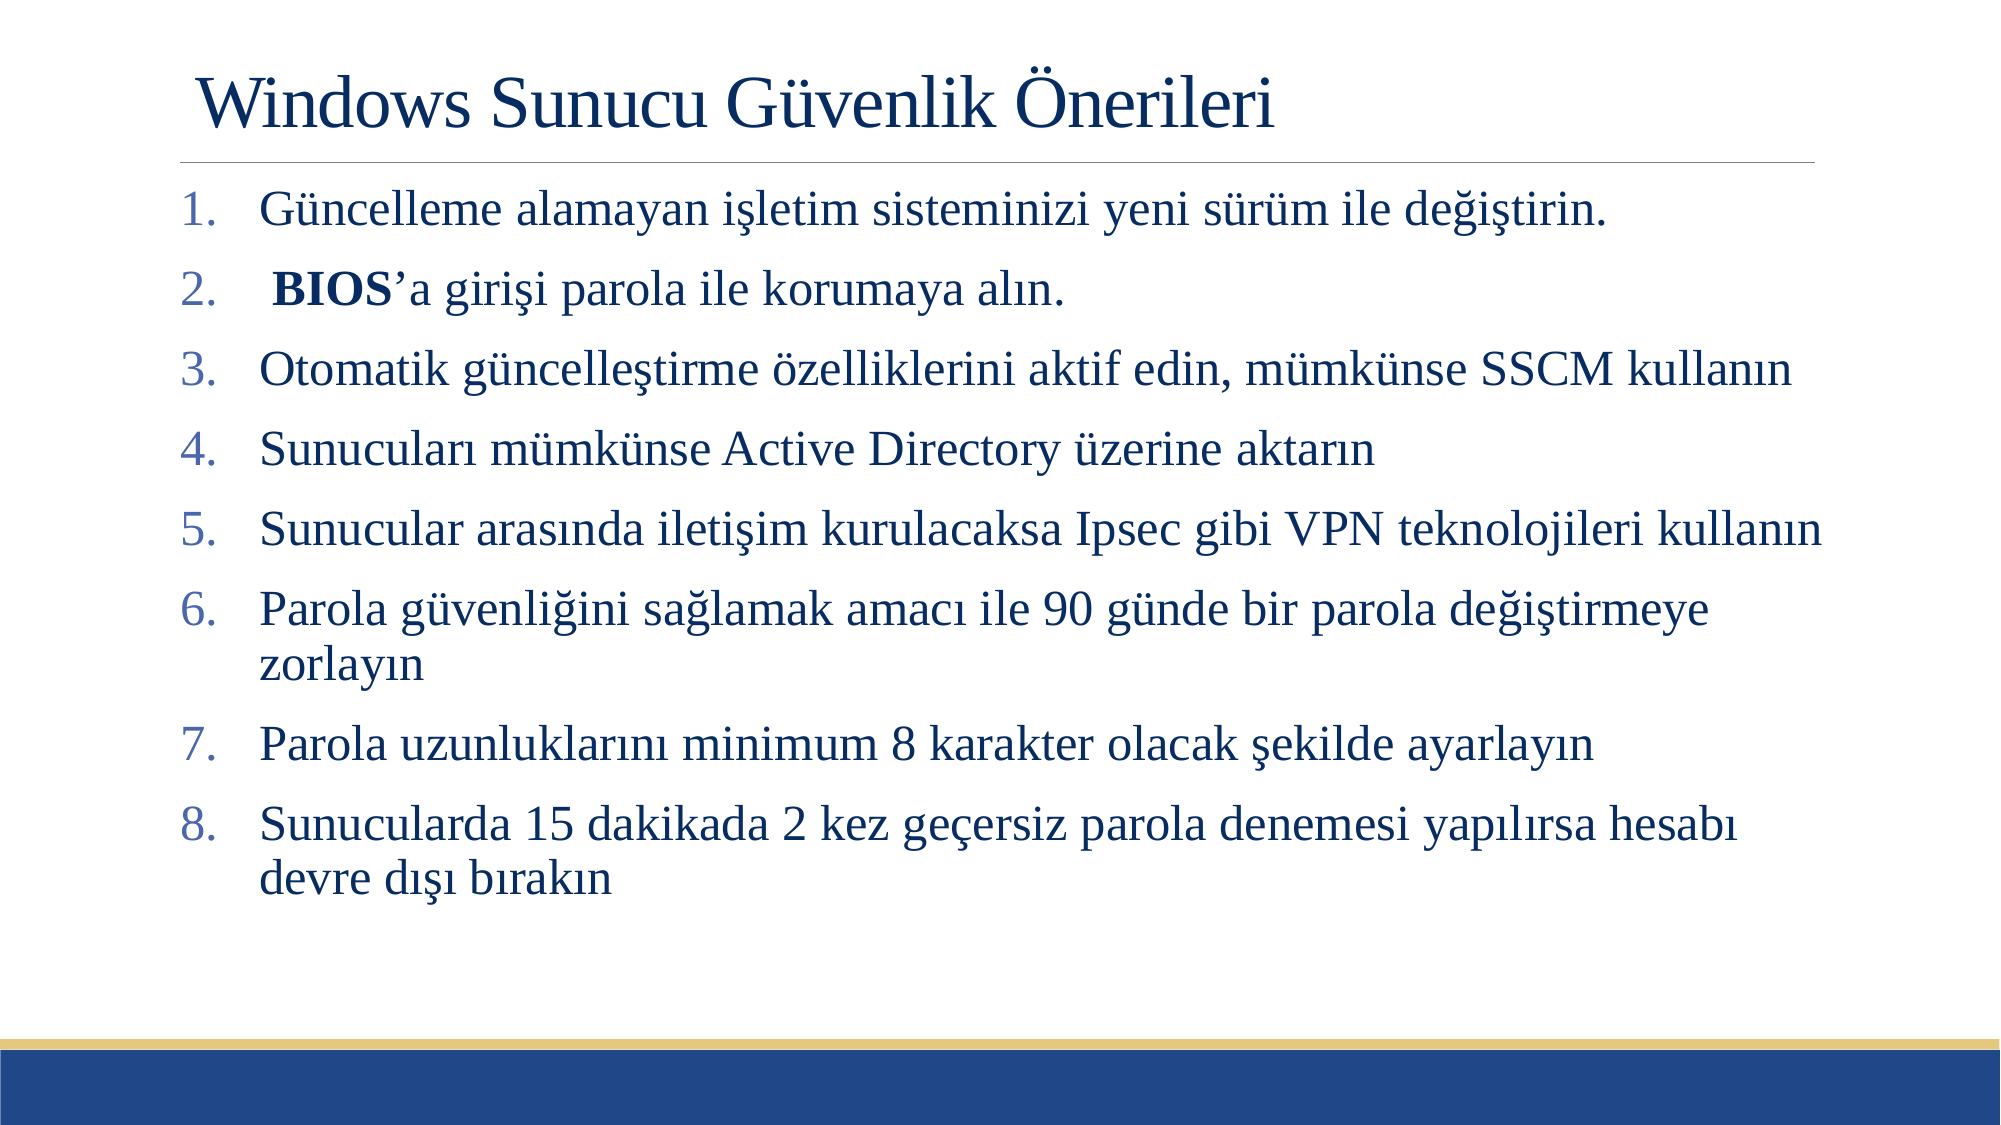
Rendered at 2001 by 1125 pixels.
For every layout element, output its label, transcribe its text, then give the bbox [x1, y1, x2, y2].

title Windows Sunucu Güvenlik Önerileri [180, 47, 1830, 150]
list Güncelleme alamayan işletim sisteminizi yeni sürüm ile değiştirin. BIOS’a girişi parola ile korumaya alın. Otomatik güncelleştirme özelliklerini aktif edin, mümkünse SSCM kullanın Sunucuları mümkünse Active Directory üzerine aktarın Sunucular arasında iletişim kurulacaksa Ipsec gibi VPN teknolojileri kullanın Parola güvenliğini sağlamak amacı ile 90 günde bir parola değiştirmeye zorlayın Parola uzunluklarını minimum 8 karakter olacak şekilde ayarlayın Sunucularda 15 dakikada 2 kez geçersiz parola denemesi yapılırsa hesabı devre dışı bırakın [180, 174, 1830, 963]
